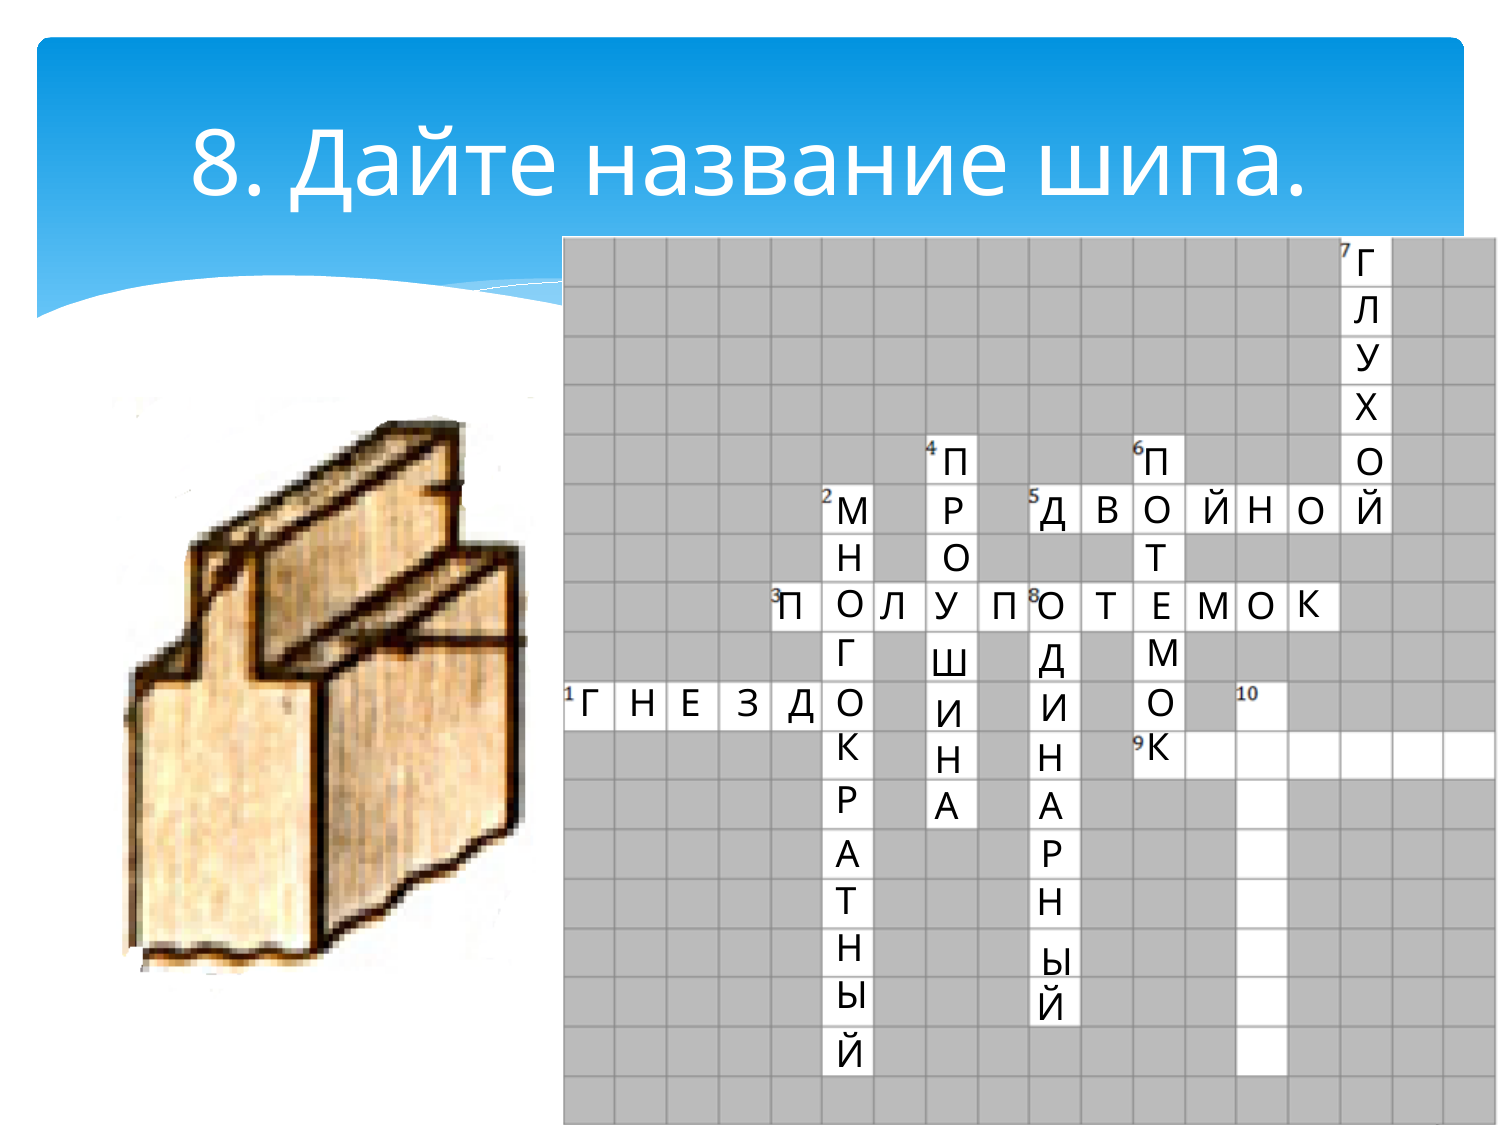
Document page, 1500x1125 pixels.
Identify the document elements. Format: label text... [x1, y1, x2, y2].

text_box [1196, 572, 1332, 636]
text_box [1127, 430, 1191, 777]
picture [562, 236, 1499, 1125]
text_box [820, 644, 881, 1084]
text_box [564, 671, 814, 733]
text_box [1025, 477, 1121, 541]
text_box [1196, 477, 1399, 541]
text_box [915, 430, 987, 836]
picture [111, 396, 556, 1006]
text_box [820, 479, 881, 570]
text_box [992, 572, 1121, 636]
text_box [1021, 626, 1086, 1036]
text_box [1339, 231, 1392, 492]
title 8. Дайте название шипа. [75, 55, 1425, 261]
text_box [761, 572, 909, 636]
